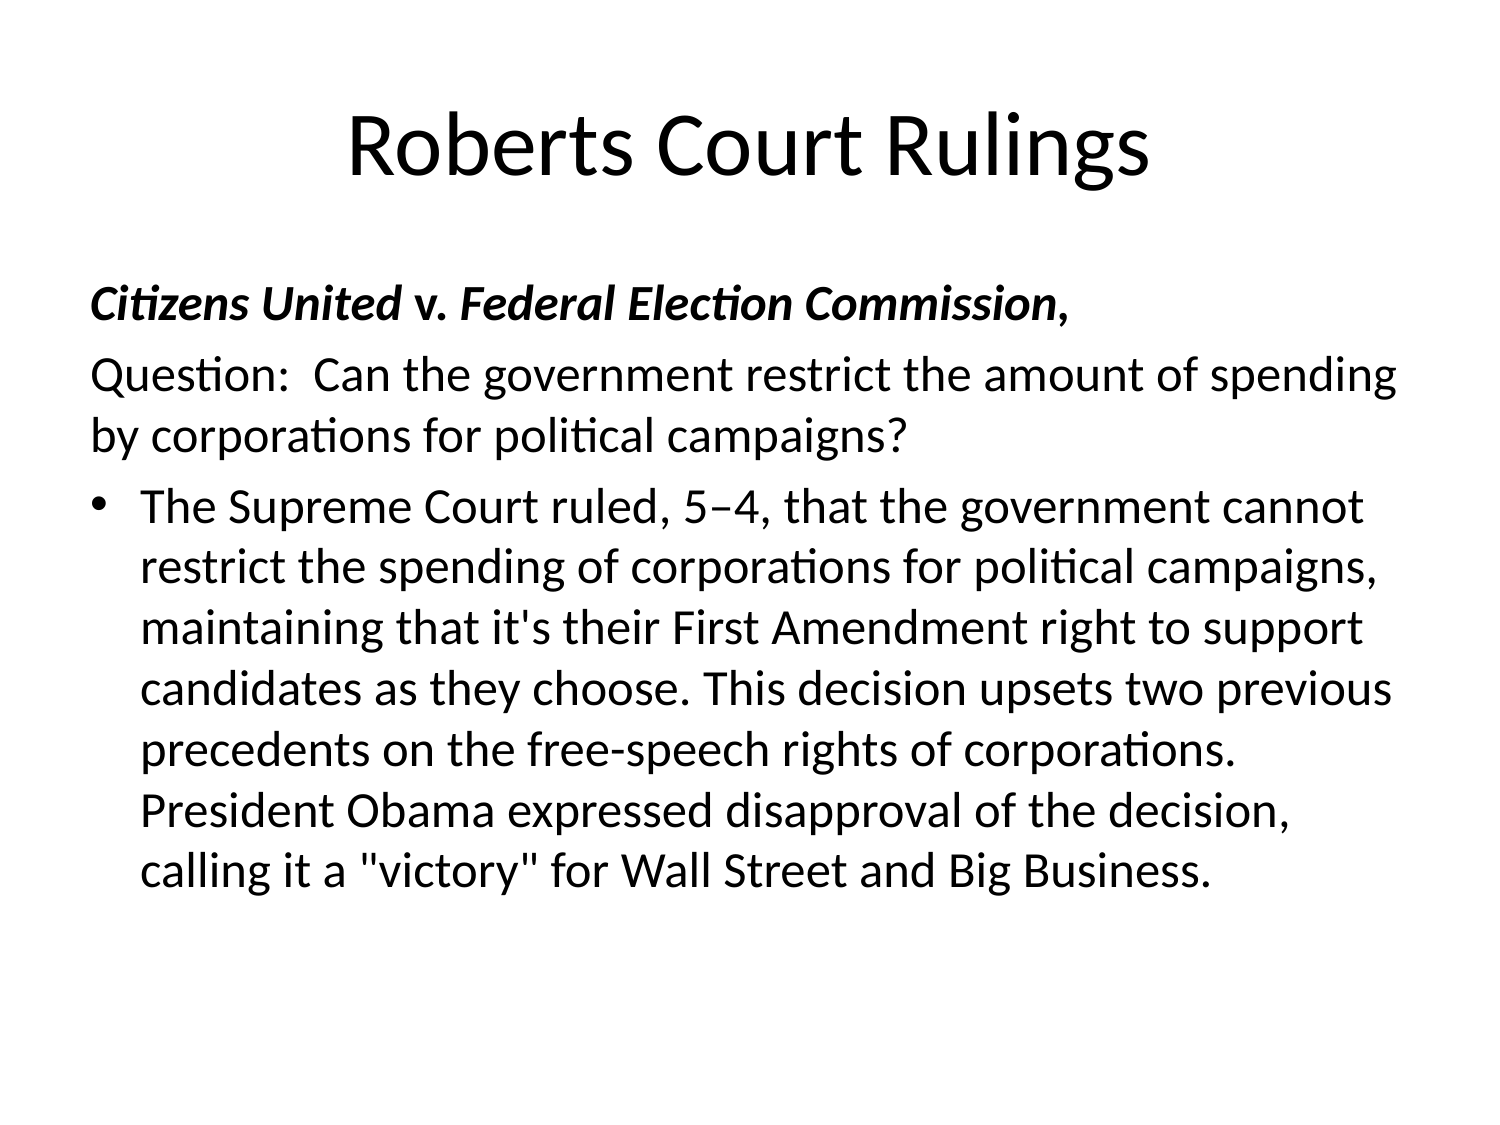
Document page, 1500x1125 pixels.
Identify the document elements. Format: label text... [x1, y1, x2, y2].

title Roberts Court Rulings [75, 45, 1425, 233]
list Citizens United v. Federal Election Commission, Question: Can the government restrict the amount of spending by corporations for political campaigns? The Supreme Court ruled, 5–4, that the government cannot restrict the spending of corporations for political campaigns, maintaining that it's their First Amendment right to support candidates as they choose. This decision upsets two previous precedents on the free-speech rights of corporations. President Obama expressed disapproval of the decision, calling it a "victory" for Wall Street and Big Business. [75, 262, 1425, 1005]
